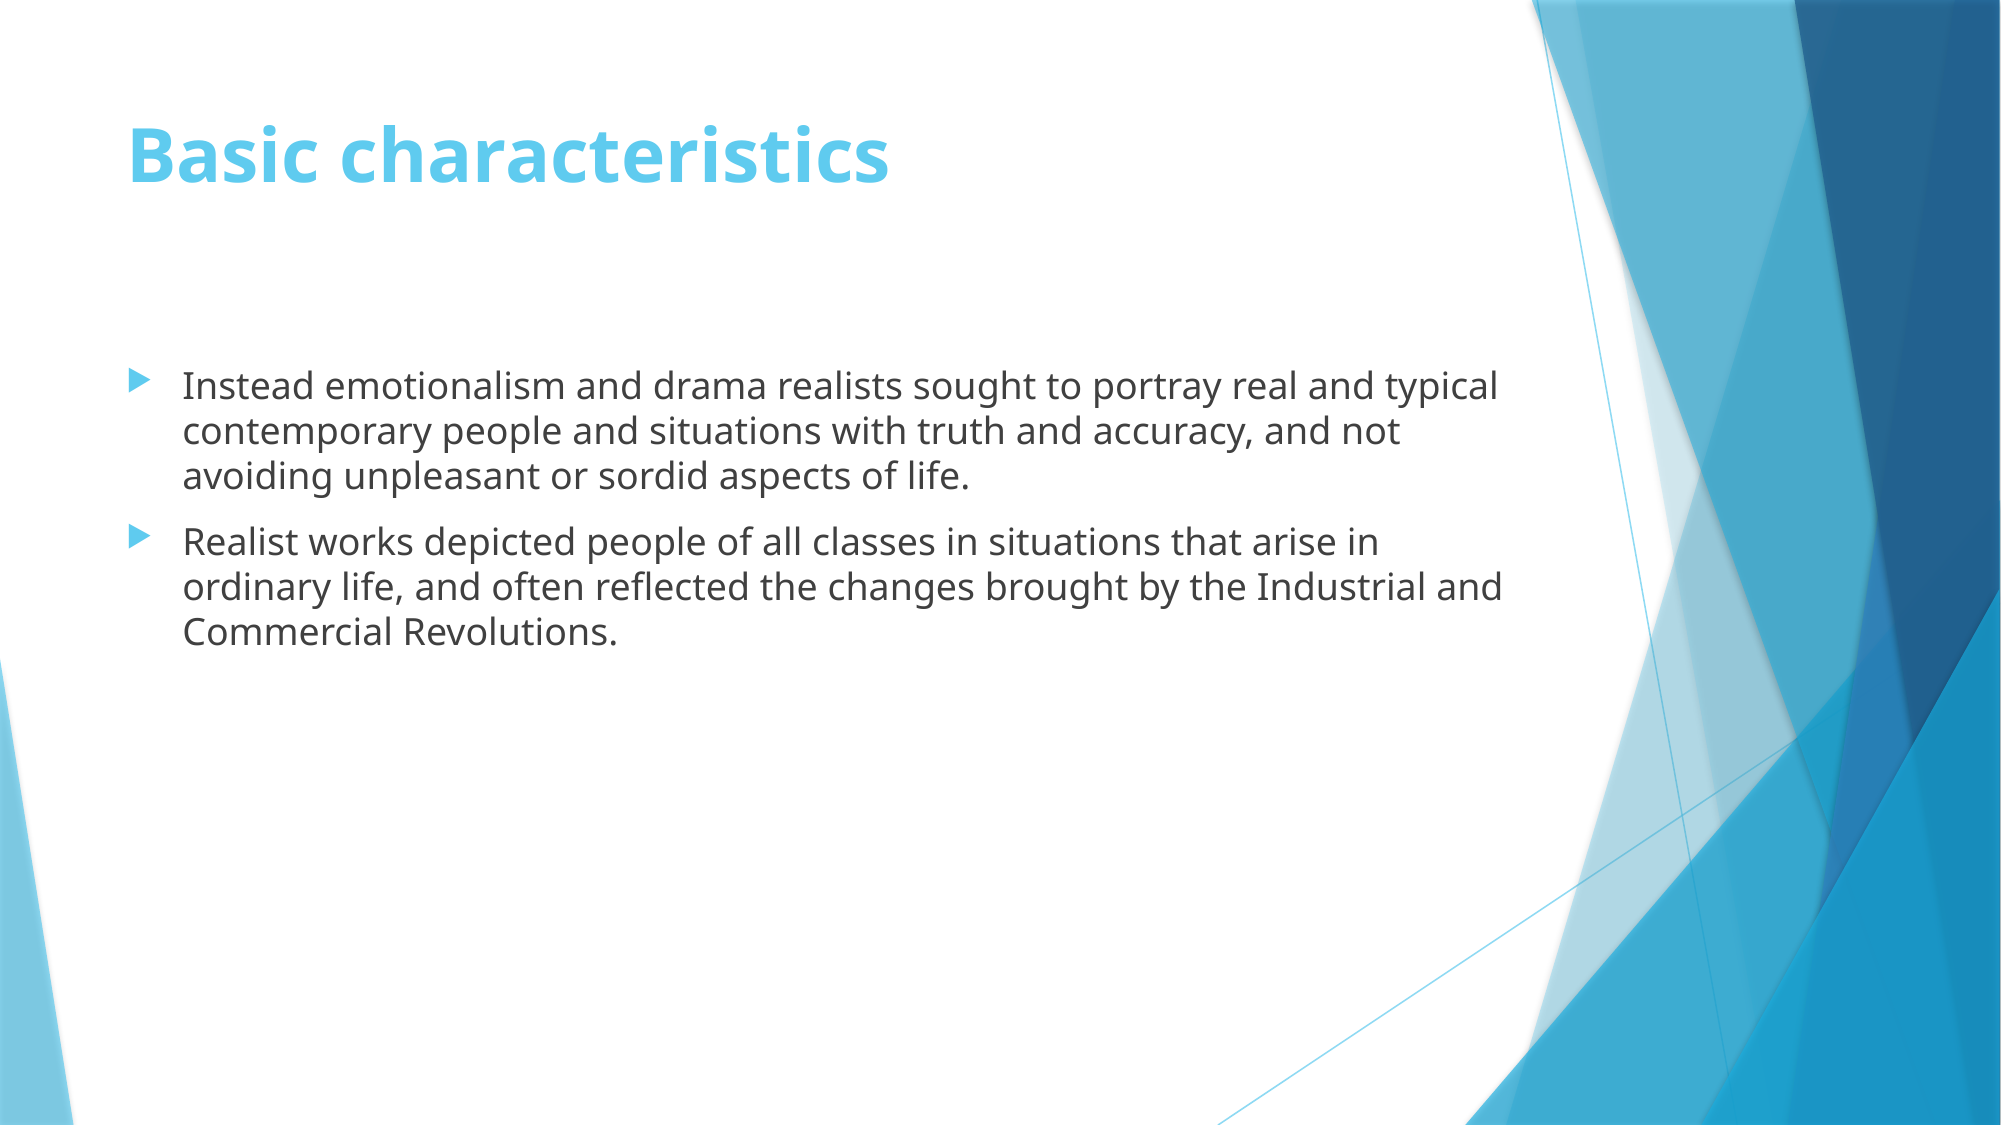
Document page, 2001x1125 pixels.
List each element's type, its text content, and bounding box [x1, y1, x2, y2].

title Basic characteristics [111, 99, 1522, 317]
list Instead emotionalism and drama realists sought to portray real and typical contemporary people and situations with truth and accuracy, and not avoiding unpleasant or sordid aspects of life. Realist works depicted people of all classes in situations that arise in ordinary life, and often reflected the changes brought by the Industrial and Commercial Revolutions. [111, 354, 1522, 992]
